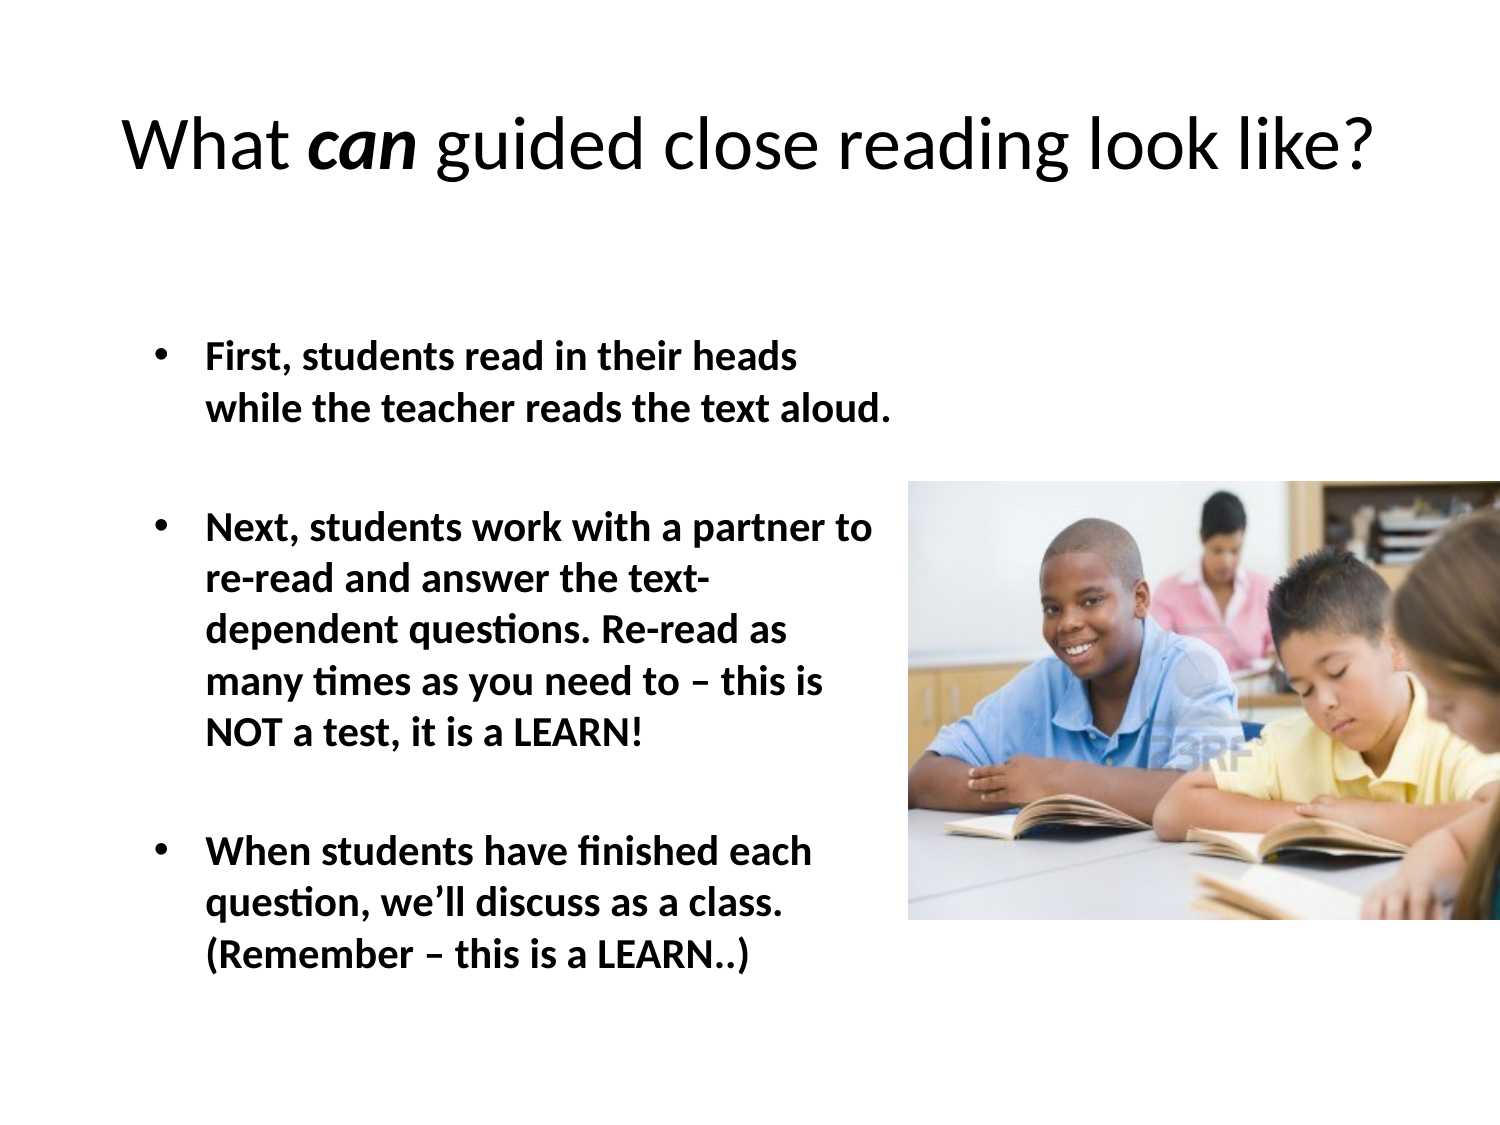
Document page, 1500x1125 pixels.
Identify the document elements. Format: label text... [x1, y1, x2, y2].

list First, students read in their heads while the teacher reads the text aloud. Next, students work with a partner to re-read and answer the text-dependent questions. Re-read as many times as you need to – this is NOT a test, it is a LEARN! When students have finished each question, we’ll discuss as a class. (Remember – this is a LEARN..) [138, 261, 909, 1005]
title What can guided close reading look like? [75, 45, 1425, 233]
picture [908, 481, 1500, 921]
